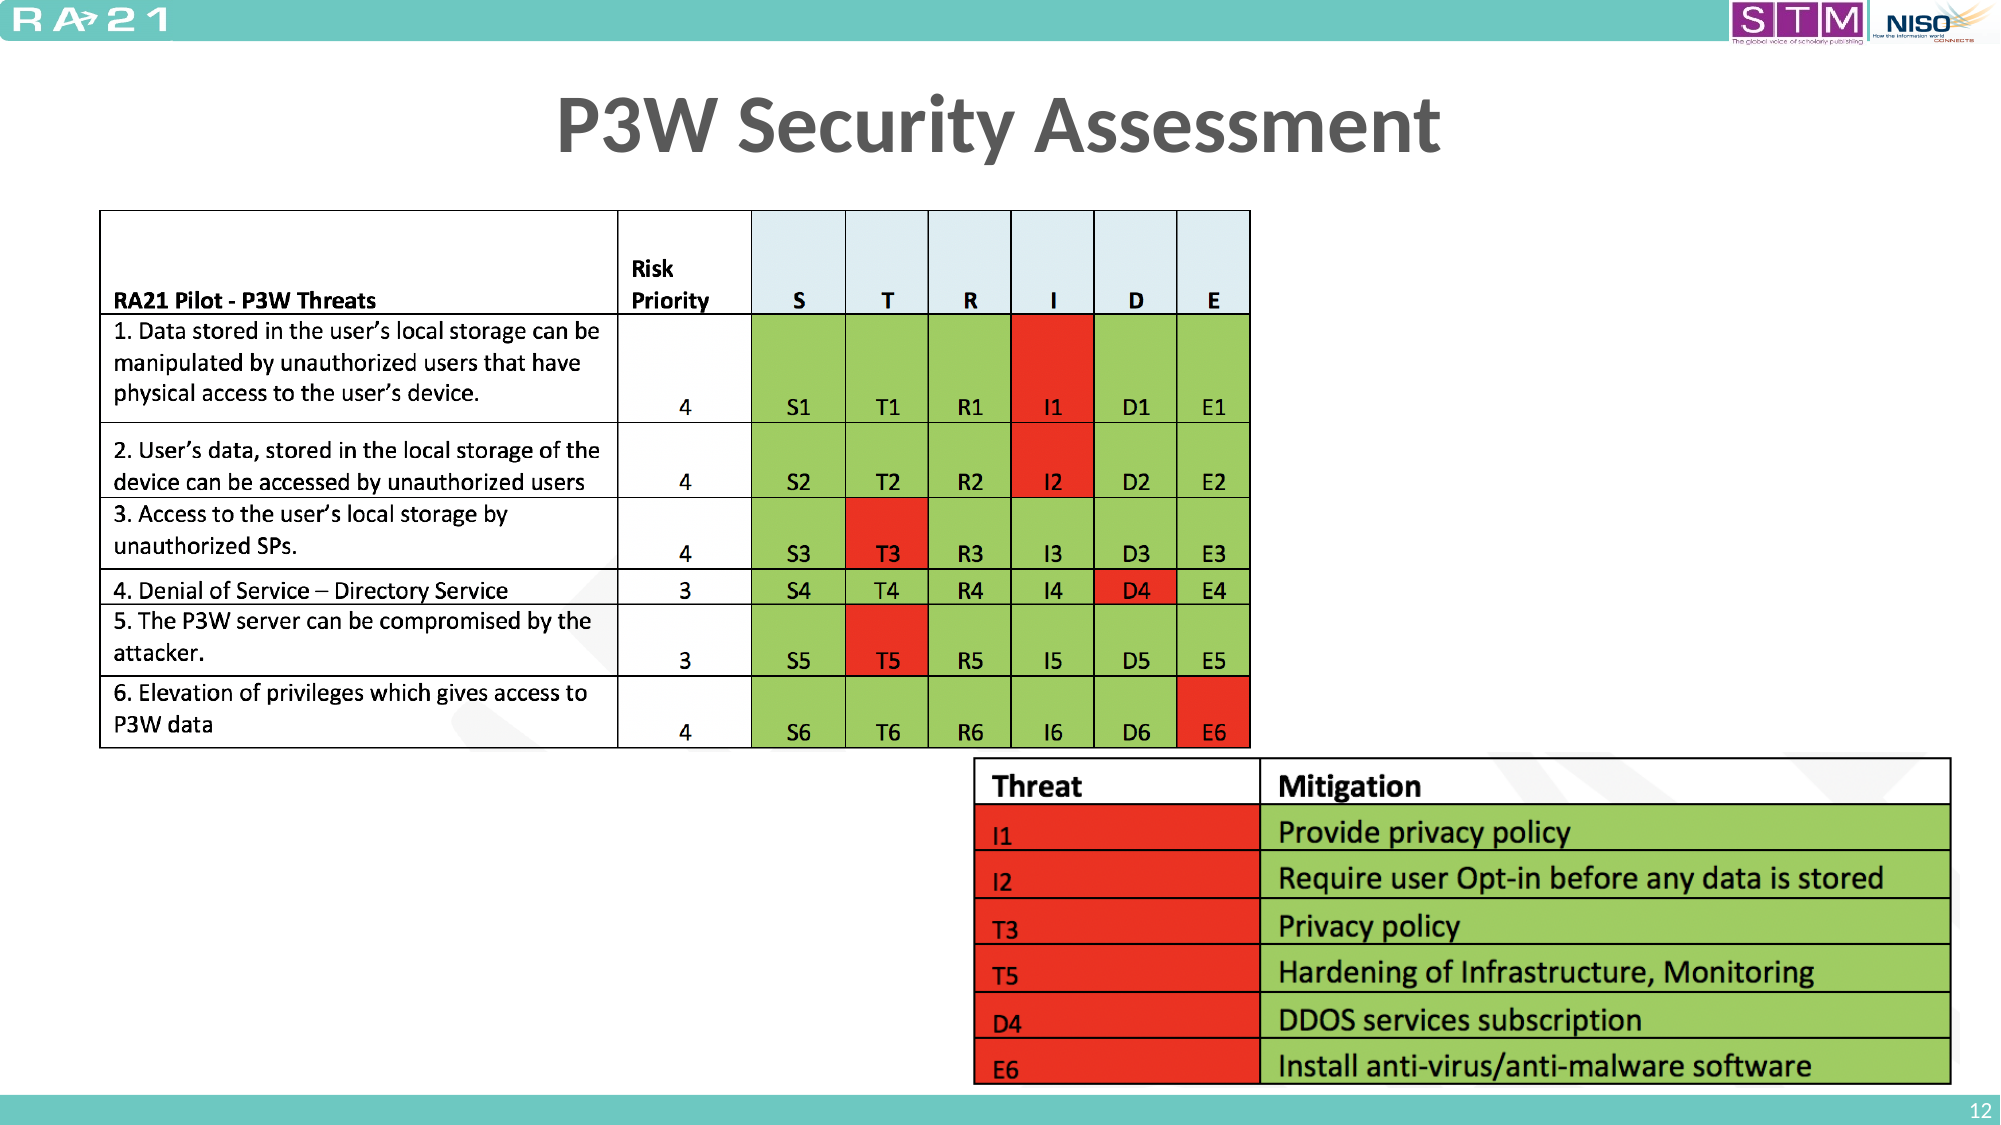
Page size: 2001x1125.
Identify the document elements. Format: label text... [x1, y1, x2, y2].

picture [93, 207, 1960, 1088]
picture [1870, 0, 2000, 44]
picture [0, 0, 172, 41]
title P3W Security Assessment [99, 24, 1901, 213]
slide_number 12 [1960, 1087, 2000, 1125]
picture [1729, 0, 1867, 24]
